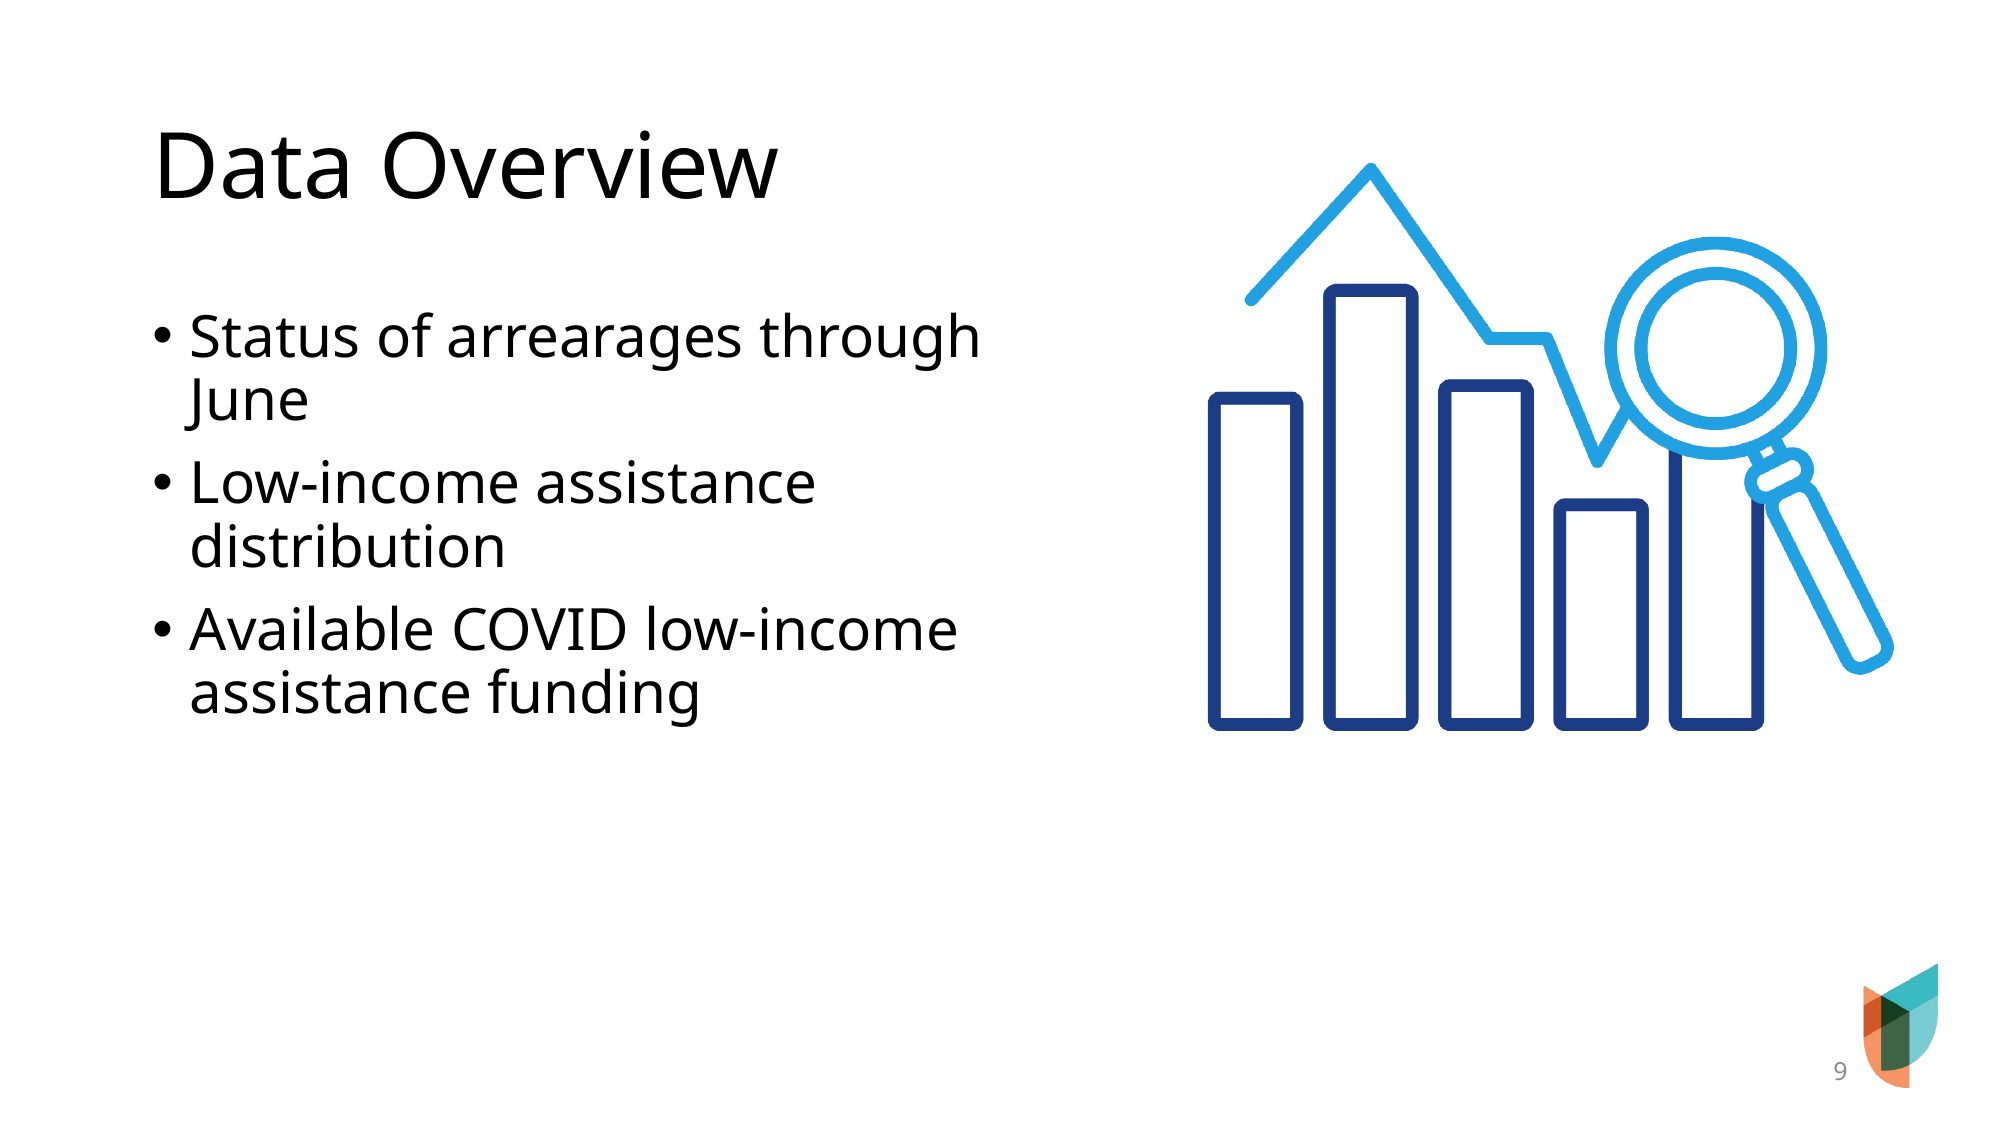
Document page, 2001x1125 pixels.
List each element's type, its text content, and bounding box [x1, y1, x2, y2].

picture [844, 86, 2000, 851]
slide_number 9 [1794, 1042, 1863, 1103]
title Data Overview [137, 59, 1863, 278]
list Status of arrearages through June Low-income assistance distribution Available COVID low-income assistance funding [137, 299, 1129, 1014]
picture [1801, 926, 2000, 1125]
